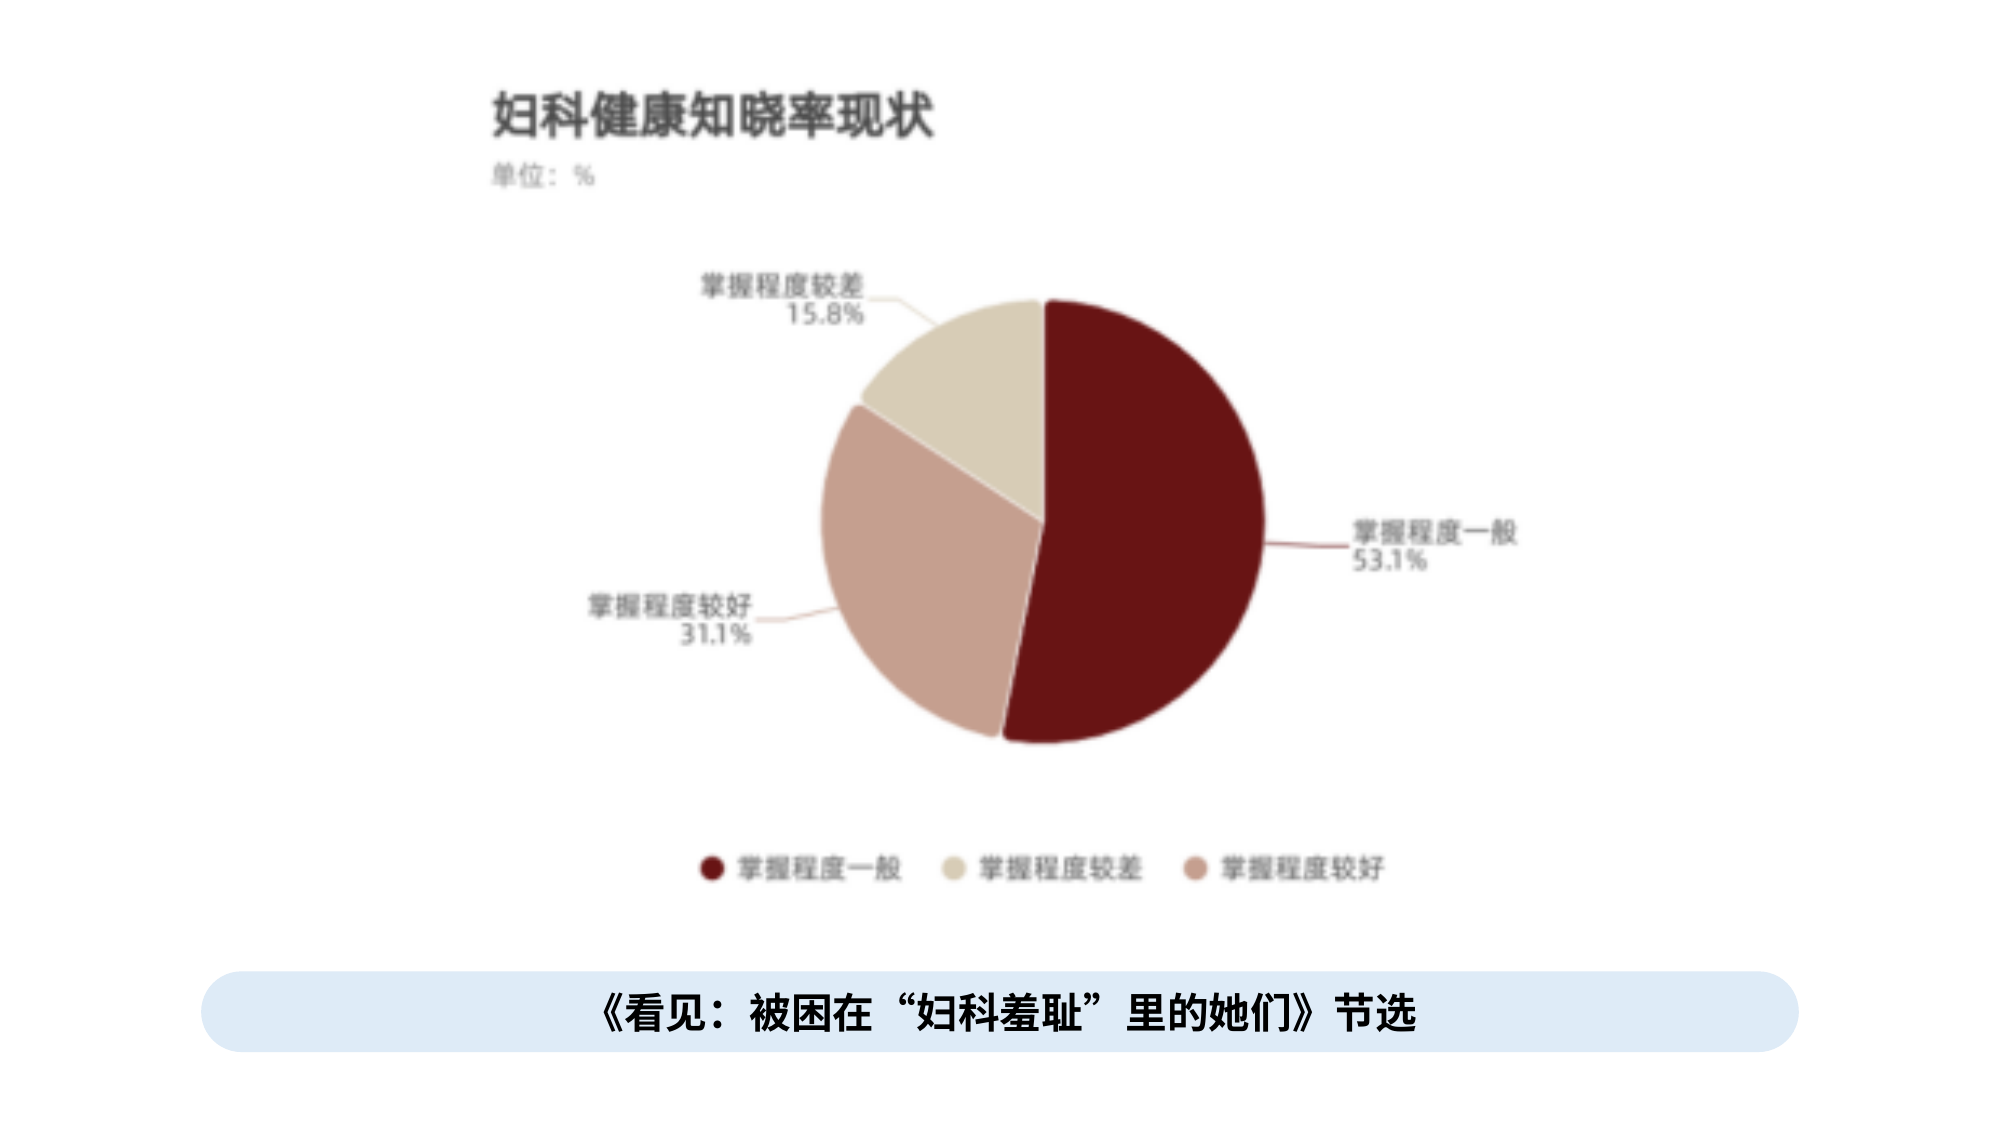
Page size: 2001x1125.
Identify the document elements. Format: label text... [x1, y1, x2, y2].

text_box 《看见：被困在“妇科羞耻”里的她们》节选 [200, 970, 1801, 1054]
picture [439, 76, 1629, 900]
